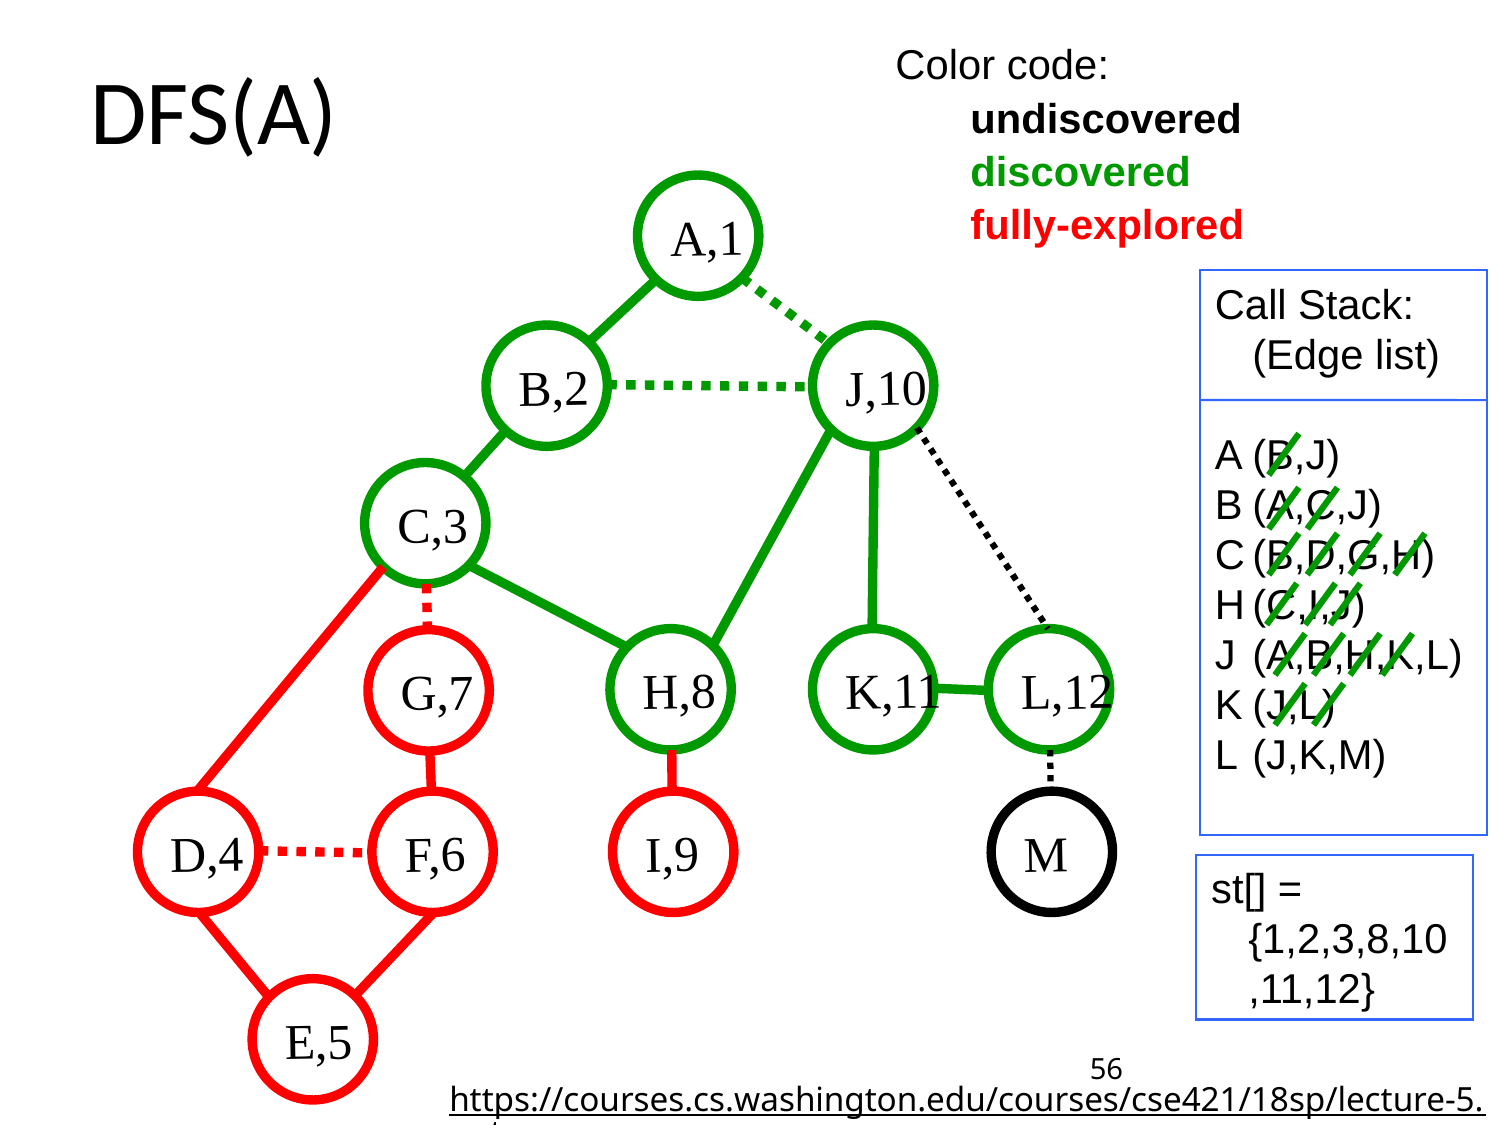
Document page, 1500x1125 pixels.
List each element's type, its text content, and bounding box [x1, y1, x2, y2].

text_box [196, 570, 384, 787]
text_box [468, 569, 628, 643]
text_box Call Stack: (Edge list) A (B,J) B (A,C,J) C (B,D,G,H) H (C,I,J) J (A,B,H,K,L) K (J,L) L (J,K,M) [1199, 270, 1488, 836]
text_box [262, 850, 368, 854]
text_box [466, 431, 505, 474]
text_box F,6 [372, 791, 494, 913]
text_box B,2 [485, 325, 608, 447]
text_box G,7 [387, 629, 490, 751]
text_box E,5 [252, 978, 374, 1100]
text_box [588, 283, 657, 338]
text_box Color code: undiscovered discovered fully-explored [880, 36, 1500, 257]
text_box J,10 [812, 325, 934, 447]
title DFS(A) [75, 45, 880, 233]
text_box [937, 687, 985, 691]
text_box L,12 [988, 628, 1110, 750]
text_box D,4 [137, 791, 259, 913]
text_box A,1 [637, 175, 759, 297]
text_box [198, 916, 270, 993]
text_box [871, 450, 875, 625]
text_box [354, 916, 434, 992]
text_box C,3 [364, 462, 486, 584]
text_box H,8 [609, 628, 732, 750]
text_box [712, 433, 832, 642]
text_box https://courses.cs.washington.edu/courses/cse421/18sp/lecture-5.pptx [434, 1070, 1500, 1125]
text_box st[] = {1,2,3,8,10,11,12} [1196, 854, 1473, 1020]
slide_number 56 [1074, 1042, 1425, 1070]
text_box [916, 431, 1048, 625]
text_box M [991, 791, 1113, 913]
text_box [741, 281, 830, 340]
text_box K,11 [812, 628, 934, 750]
text_box I,9 [612, 791, 734, 913]
